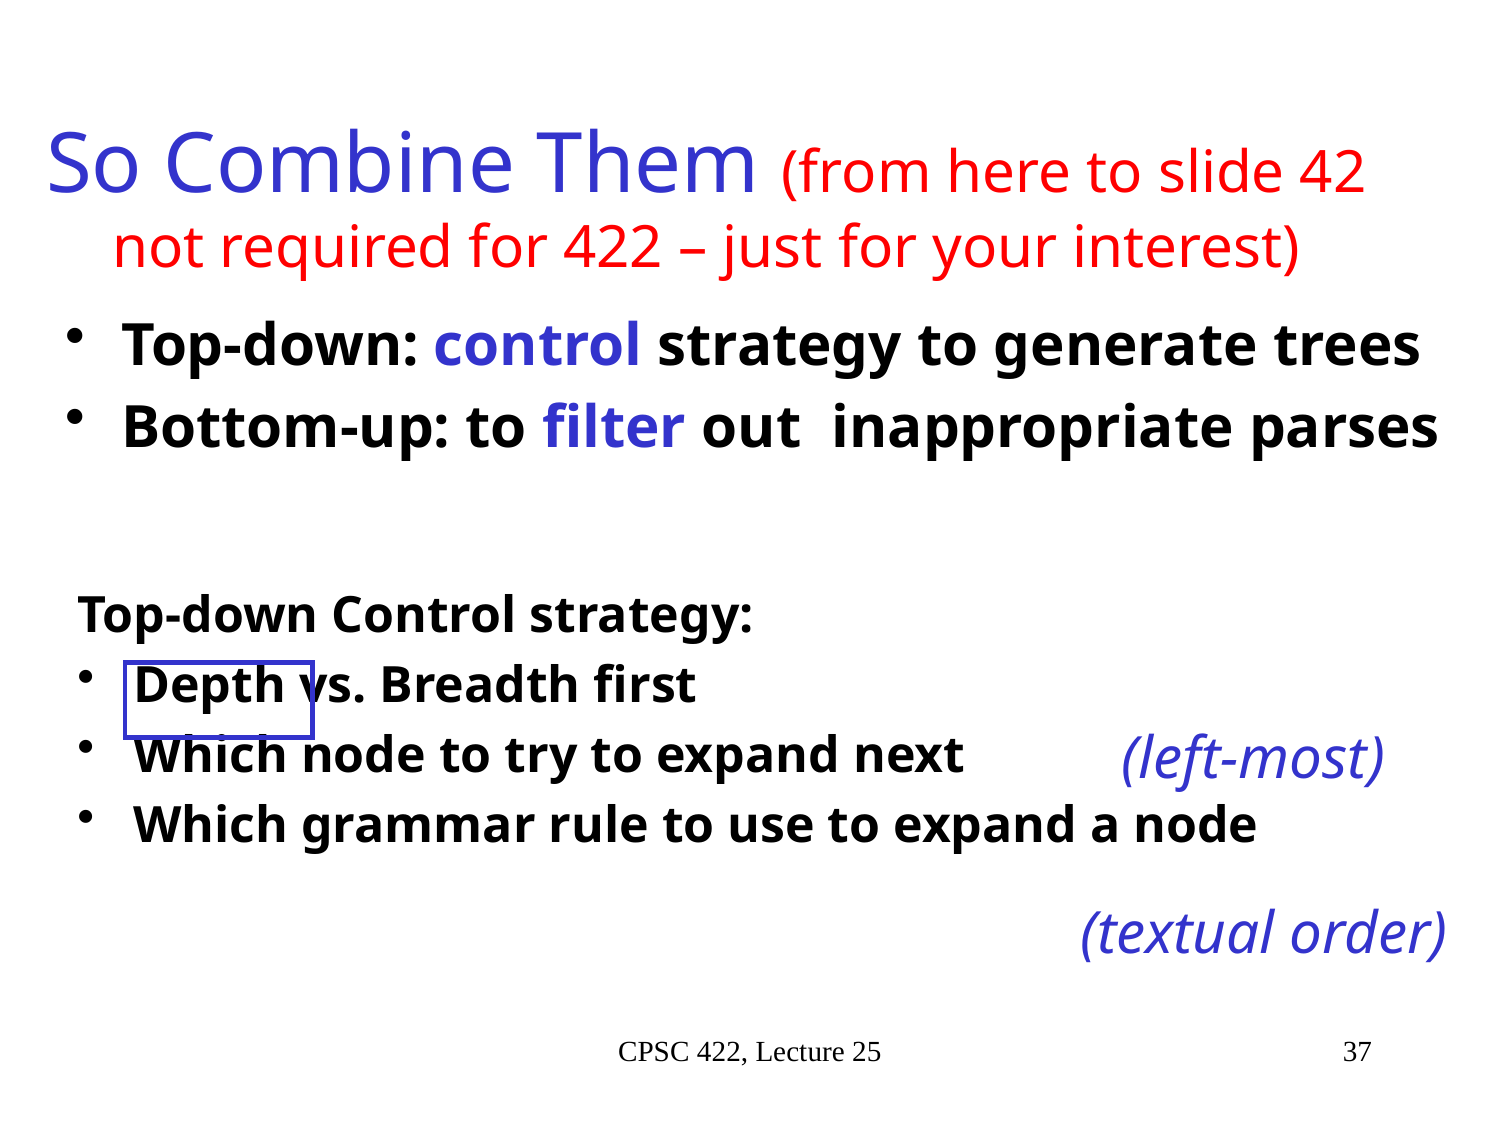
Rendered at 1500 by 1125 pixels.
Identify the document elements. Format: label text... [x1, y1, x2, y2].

text_box Top-down Control strategy: Depth vs. Breadth first Which node to try to expand next Which grammar rule to use to expand a node [62, 574, 1463, 938]
footer CPSC 422, Lecture 25 [512, 1024, 988, 1101]
list Top-down: control strategy to generate trees Bottom-up: to filter out inappropriate parses [49, 299, 1463, 626]
text_box (textual order) [1024, 887, 1463, 988]
slide_number 37 [1074, 1024, 1388, 1101]
text_box [125, 662, 313, 738]
title So Combine Them (from here to slide 42 not required for 422 – just for your interest) [24, 99, 1388, 288]
text_box (left-most) [1062, 712, 1400, 813]
